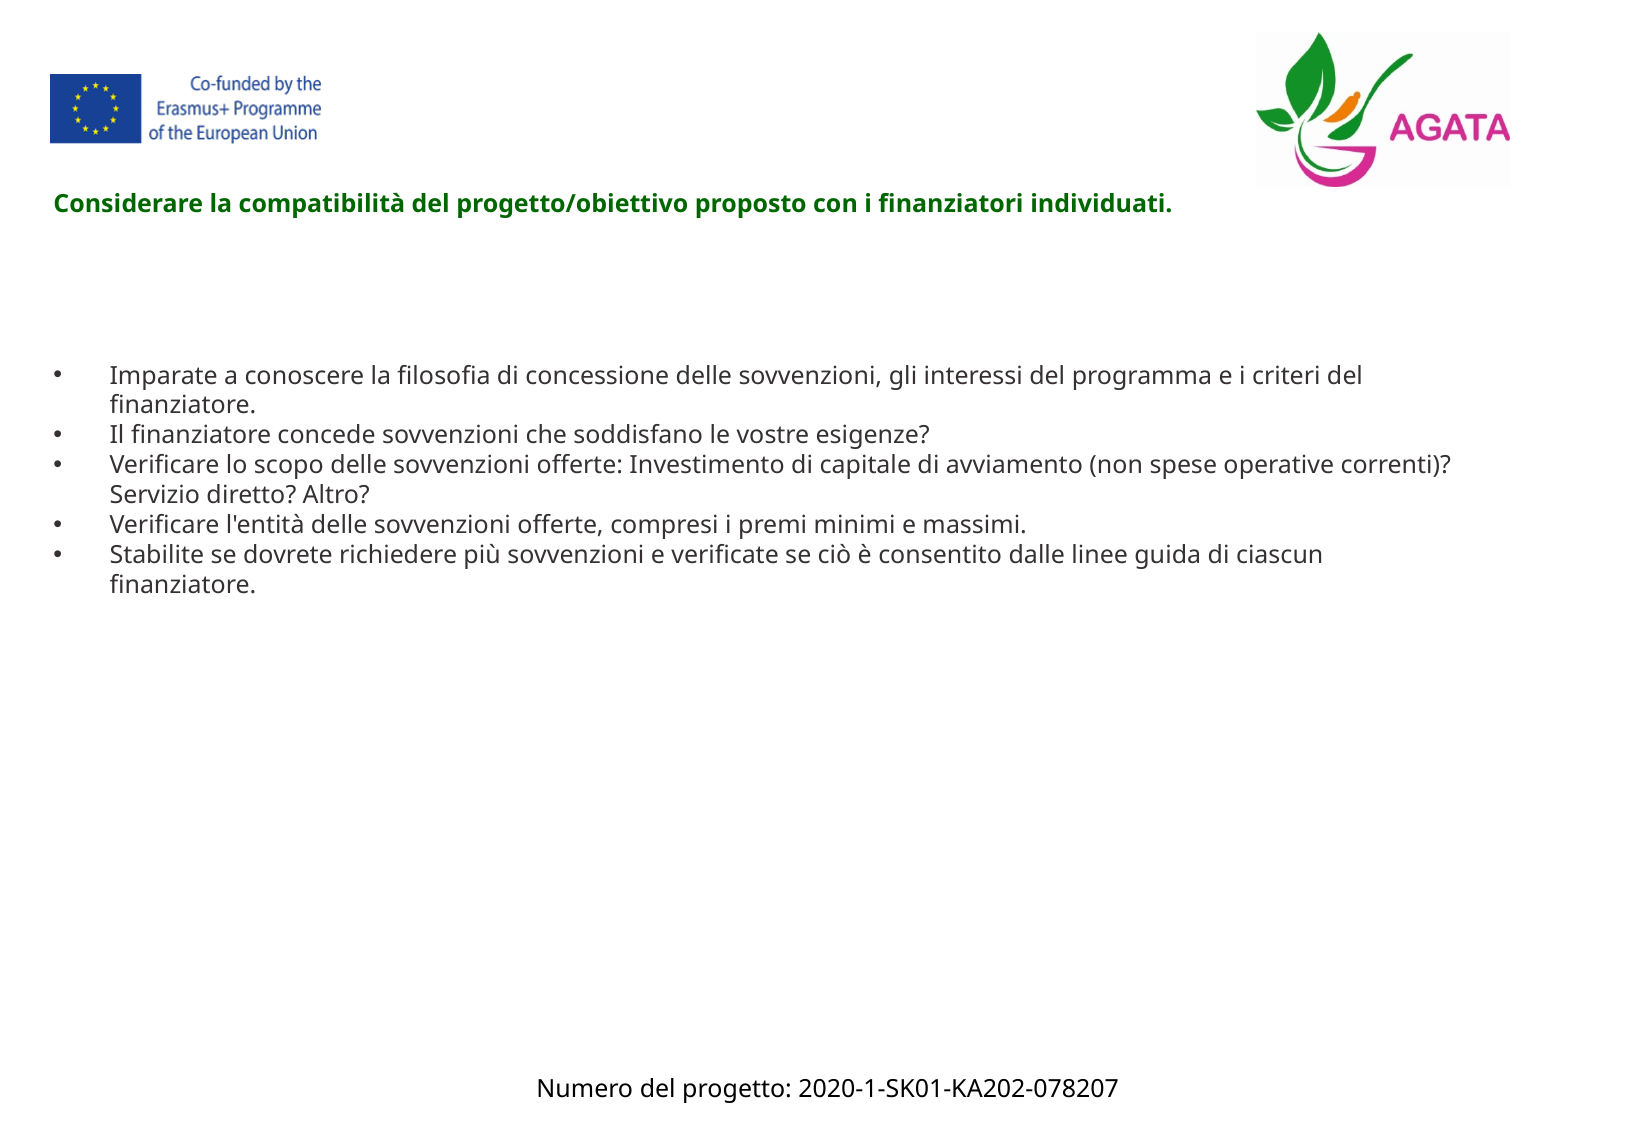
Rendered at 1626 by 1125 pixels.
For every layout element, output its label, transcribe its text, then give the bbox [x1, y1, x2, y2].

picture [1256, 32, 1510, 187]
text_box Imparate a conoscere la filosofia di concessione delle sovvenzioni, gli interessi del programma e i criteri del finanziatore. Il finanziatore concede sovvenzioni che soddisfano le vostre esigenze? Verificare lo scopo delle sovvenzioni offerte: Investimento di capitale di avviamento (non spese operative correnti)? Servizio diretto? Altro? Verificare l'entità delle sovvenzioni offerte, compresi i premi minimi e massimi. Stabilite se dovrete richiedere più sovvenzioni e verificate se ciò è consentito dalle linee guida di ciascun finanziatore. [38, 351, 1483, 607]
picture [50, 74, 352, 144]
text_box Considerare la compatibilità del progetto/obiettivo proposto con i finanziatori individuati. [38, 180, 1295, 226]
